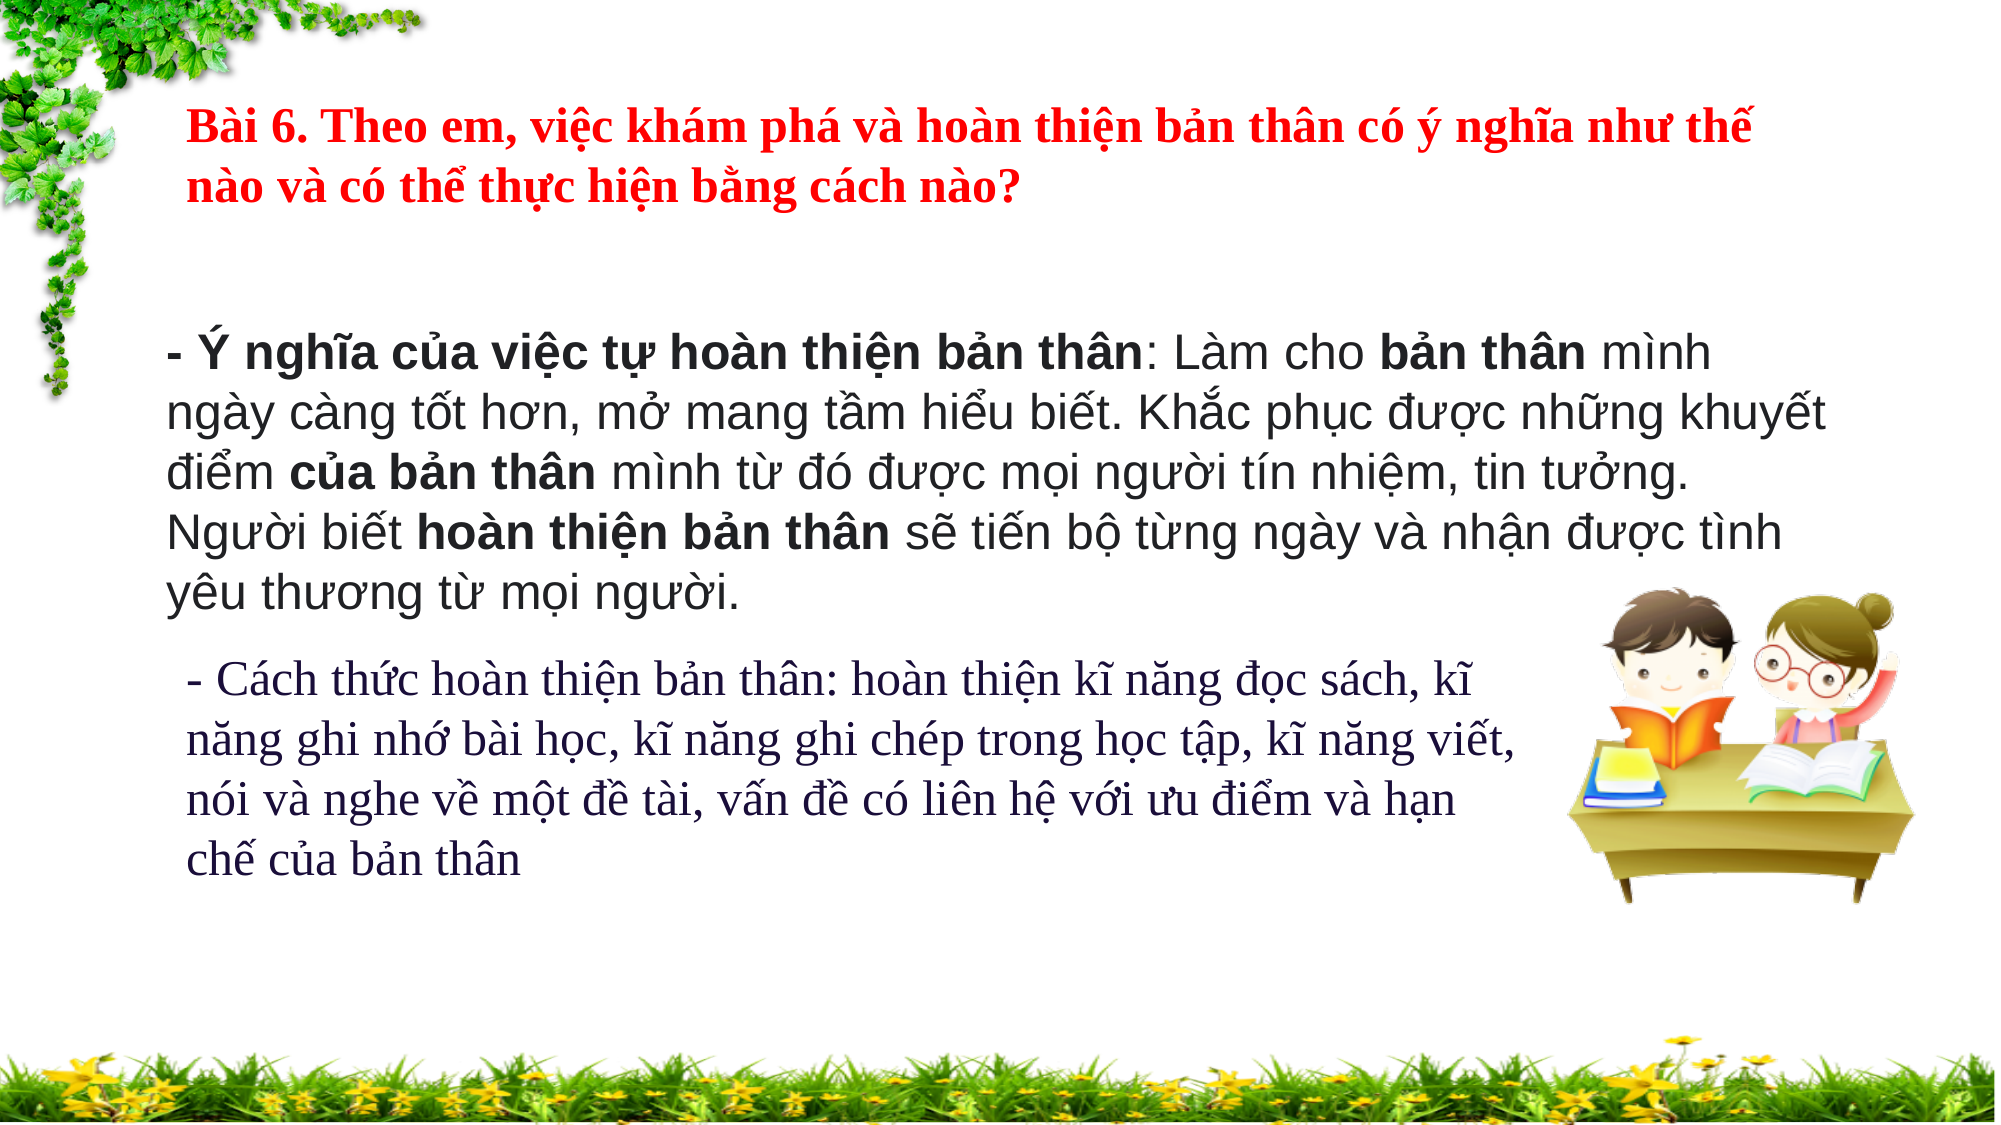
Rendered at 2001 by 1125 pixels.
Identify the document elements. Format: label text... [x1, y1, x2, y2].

text_box Bài 6. Theo em, việc khám phá và hoàn thiện bản thân có ý nghĩa như thế nào và có thể thực hiện bằng cách nào? [449, 85, 1816, 221]
text_box - Cách thức hoàn thiện bản thân: hoàn thiện kĩ năng đọc sách, kĩ năng ghi nhớ bài học, kĩ năng ghi chép trong học tập, kĩ năng viết, nói và nghe về một đề tài, vấn đề có liên hệ với ưu điểm và hạn chế của bản thân [172, 638, 1478, 893]
picture [1483, 487, 2000, 1005]
picture [0, 0, 445, 412]
text_box - Ý nghĩa của việc tự hoàn thiện bản thân: Làm cho bản thân mình ngày càng tốt hơn, mở mang tầm hiểu biết. Khắc phục được những khuyết điểm của bản thân mình từ đó được mọi người tín nhiệm, tin tưởng. Người biết hoàn thiện bản thân sẽ tiến bộ từng ngày và nhận được tình yêu thương từ mọi người. [152, 312, 1848, 627]
picture [0, 1026, 2001, 1125]
